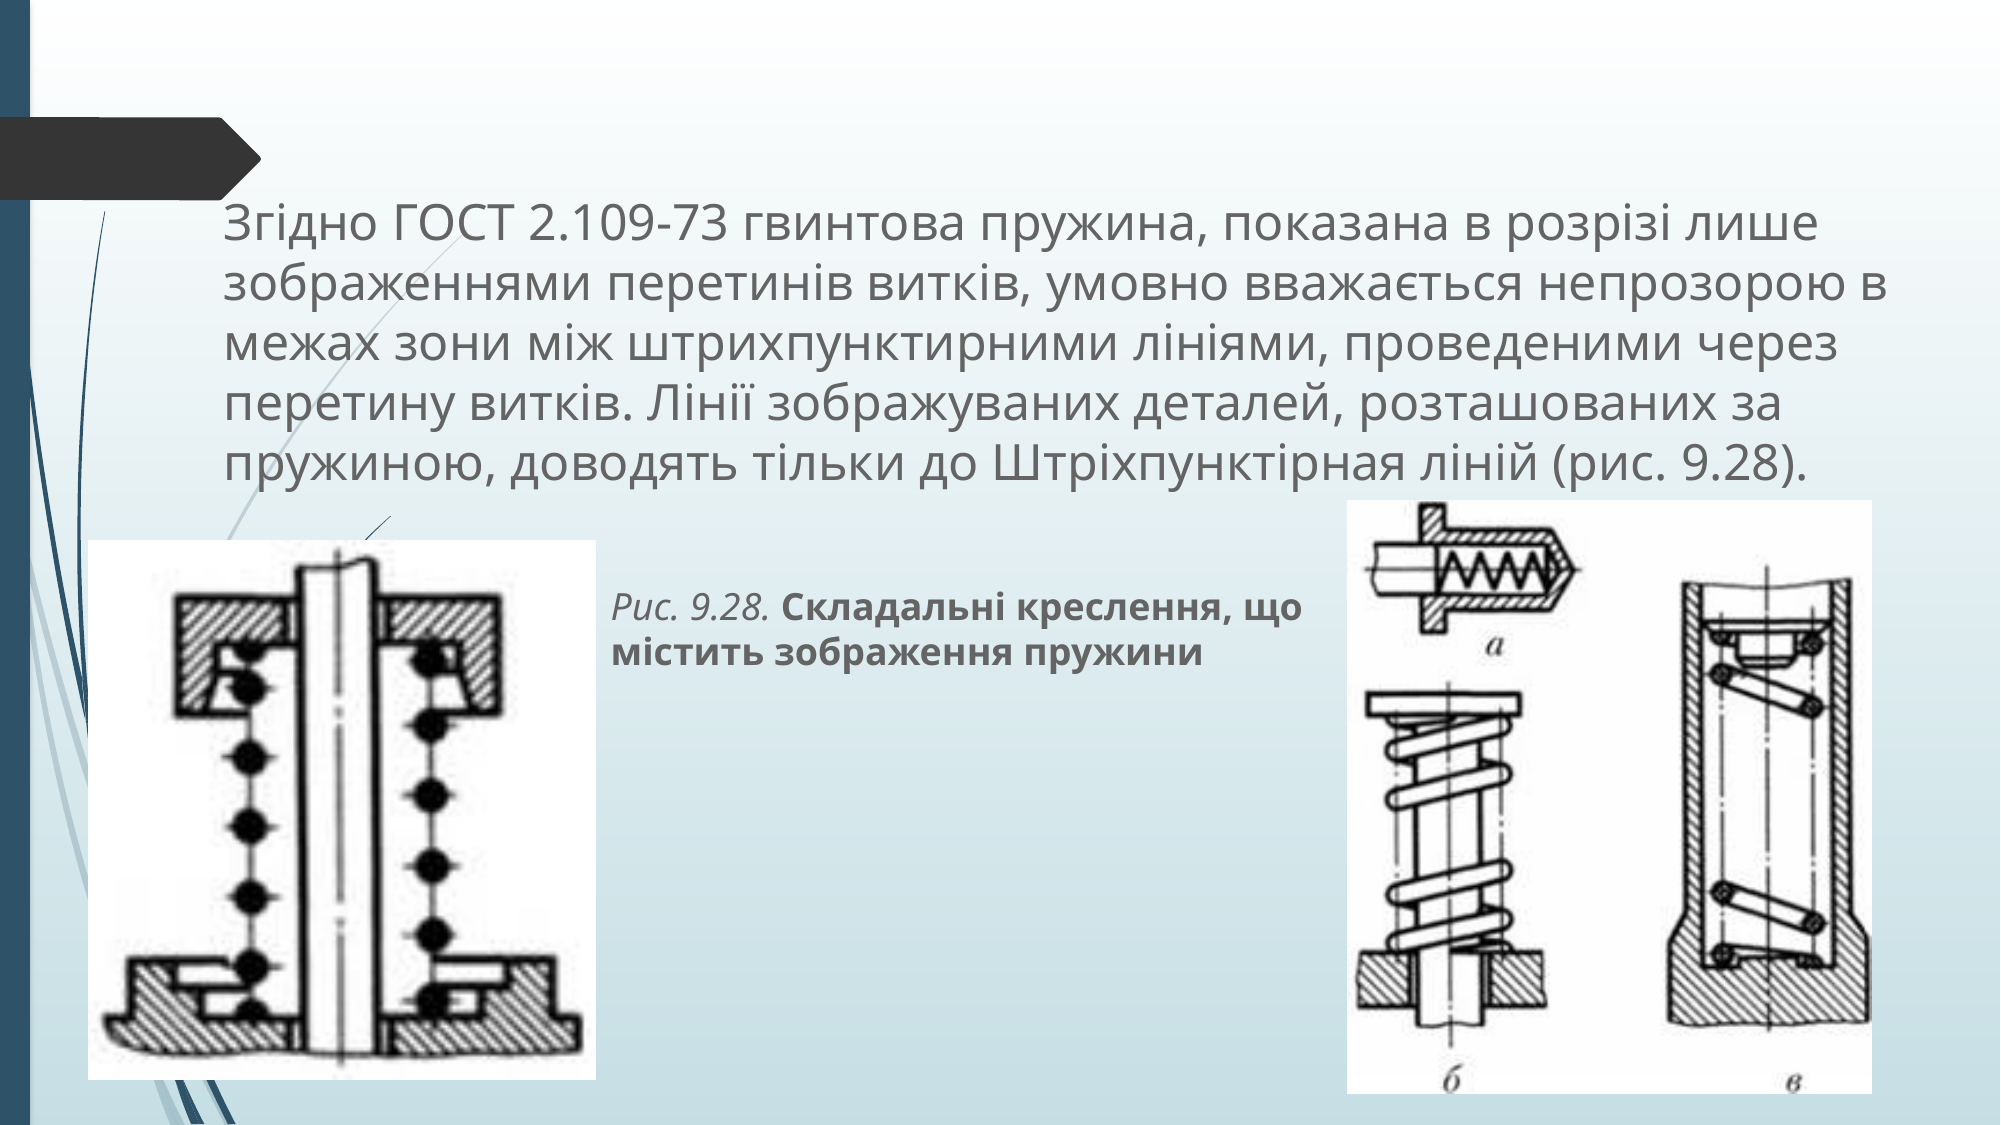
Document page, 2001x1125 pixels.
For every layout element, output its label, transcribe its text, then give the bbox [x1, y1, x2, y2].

text_box Згідно ГОСТ 2.109-73 гвинтова пружина, показана в розрізі лише зображеннями перетинів витків, умовно вважається непрозорою в межах зони між штрихпунктирними лініями, проведеними через перетину витків. Лінії зображуваних деталей, розташованих за пружиною, доводять тільки до Штріхпунктірная ліній (рис. 9.28). [209, 182, 1945, 498]
picture [87, 540, 597, 1080]
picture [1347, 500, 1872, 1095]
text_box Рис. 9.28. Складальні креслення, що містить зображення пружини [600, 575, 1339, 681]
